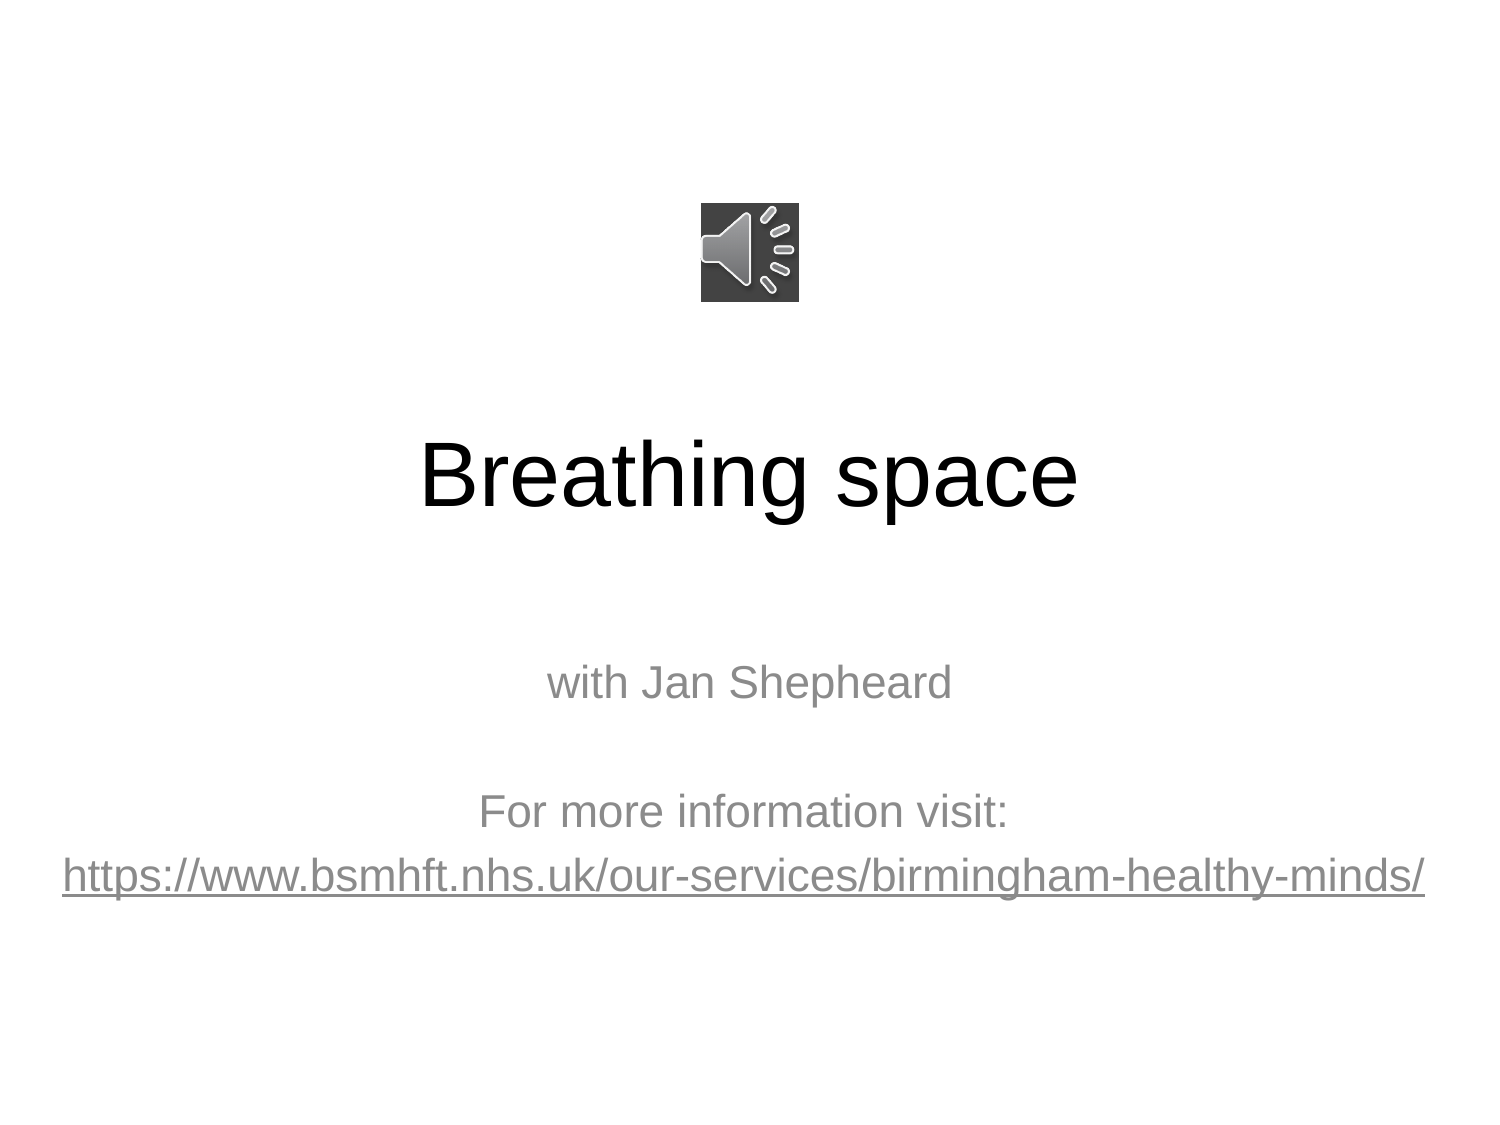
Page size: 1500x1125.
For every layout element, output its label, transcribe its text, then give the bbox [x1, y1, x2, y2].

title Breathing space [112, 349, 1388, 591]
picture [699, 202, 801, 303]
subtitle with Jan Shepheard For more information visit: https://www.bsmhft.nhs.uk/our-services/birmingham-healthy-minds/ [41, 645, 1459, 933]
